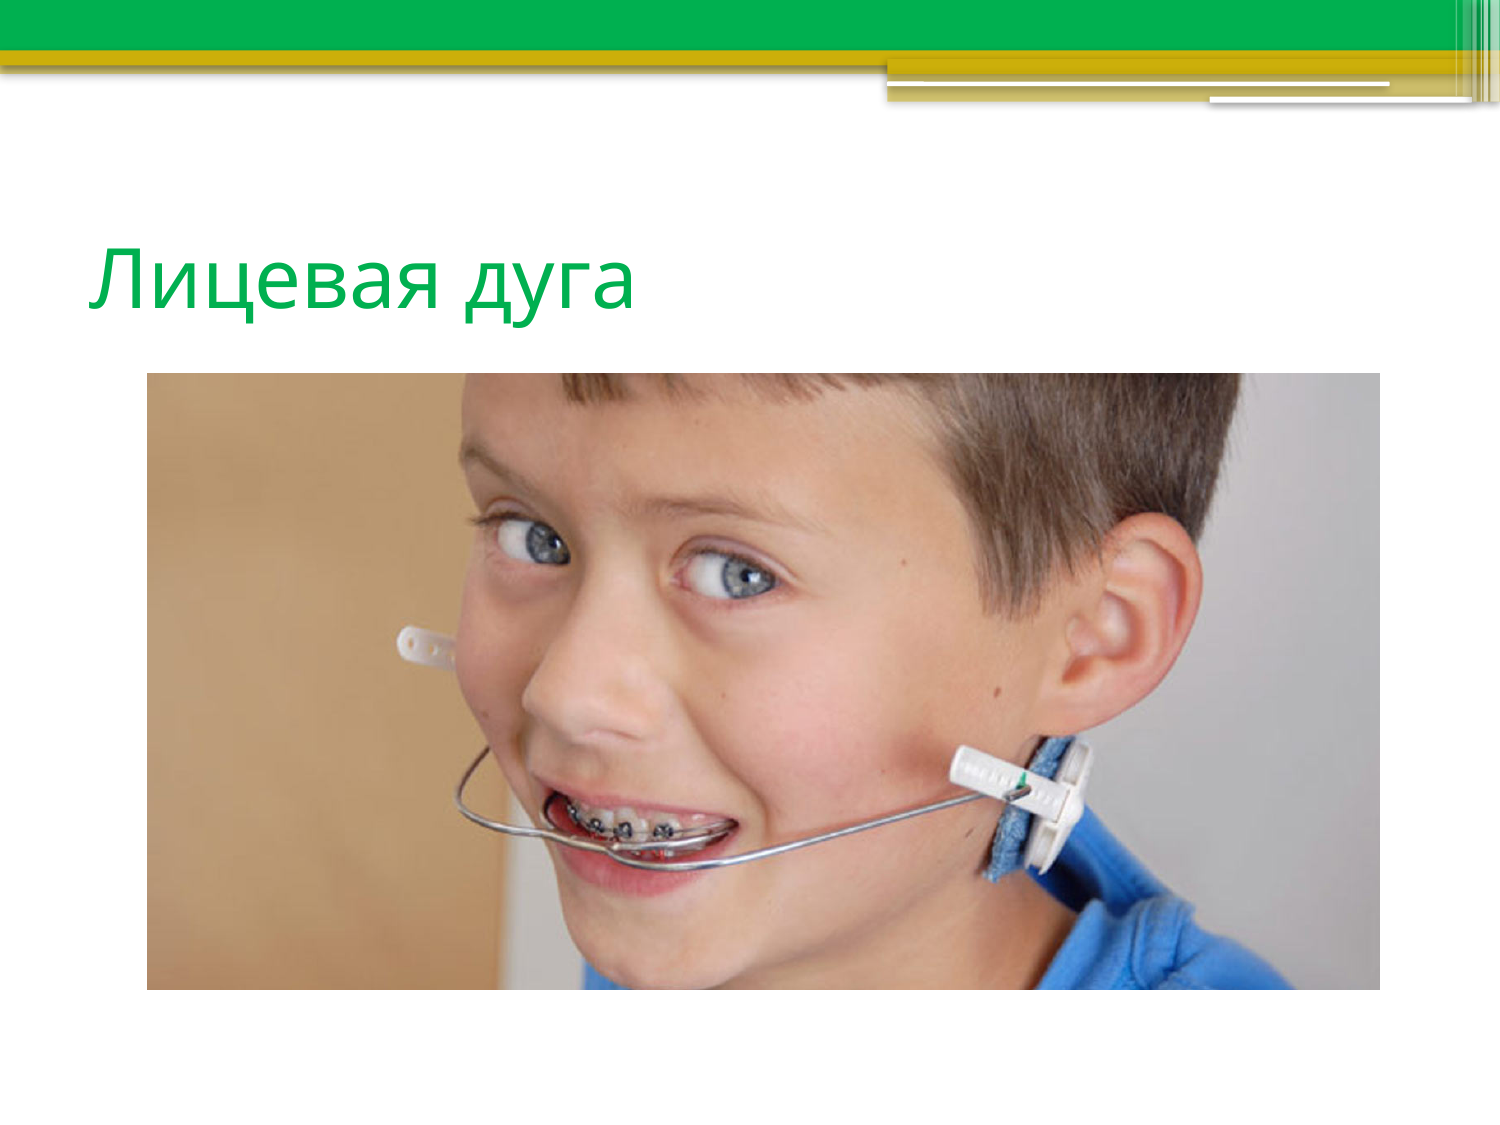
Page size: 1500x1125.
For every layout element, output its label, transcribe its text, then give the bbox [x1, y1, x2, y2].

picture [147, 373, 1380, 990]
title Лицевая дуга [75, 187, 1425, 363]
